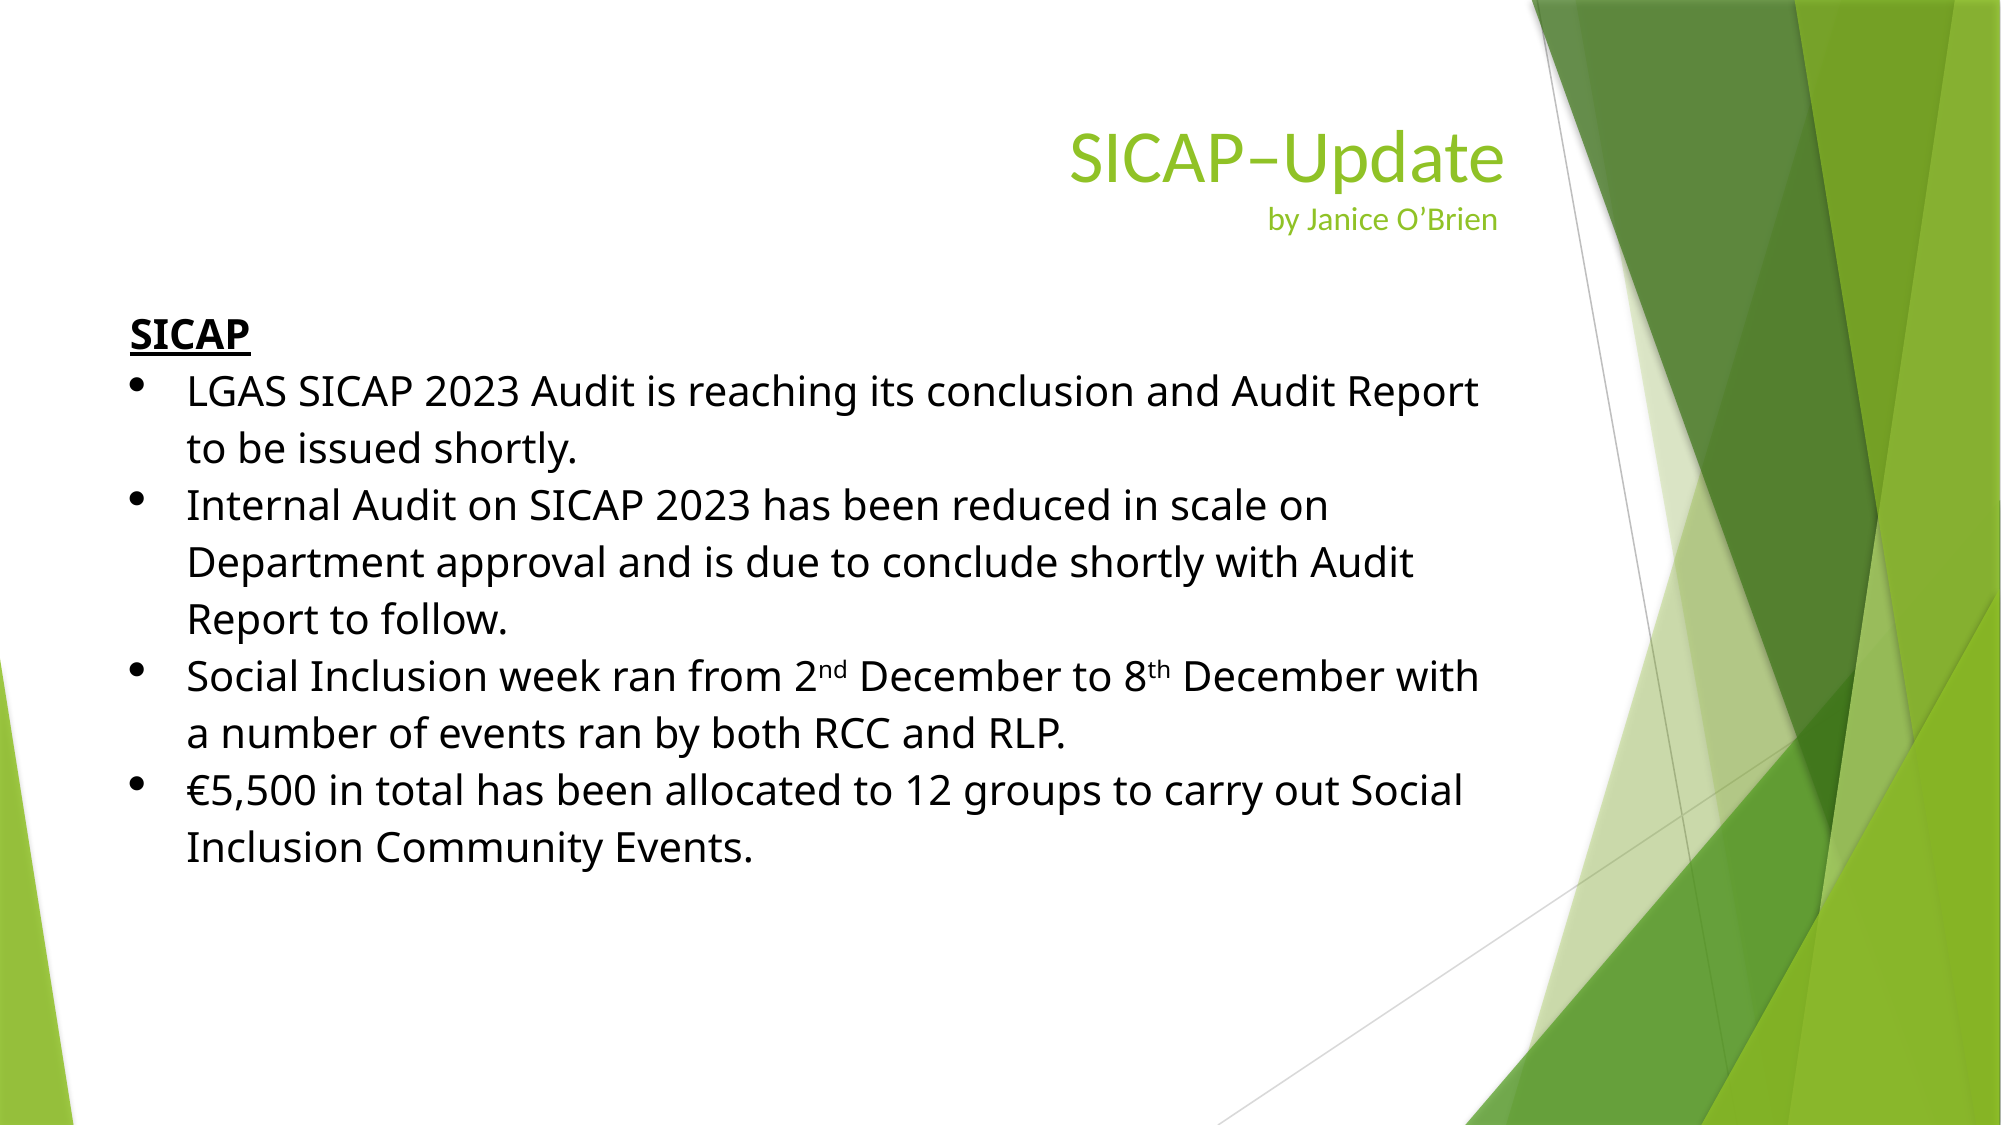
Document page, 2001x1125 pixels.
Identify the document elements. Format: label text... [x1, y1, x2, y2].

title SICAP–Update by Janice O’Brien [111, 99, 1522, 317]
list [111, 354, 1522, 992]
table_header SICAP LGAS SICAP 2023 Audit is reaching its conclusion and Audit Report to be issued shortly. Internal Audit on SICAP 2023 has been reduced in scale on Department approval and is due to conclude shortly with Audit Report to follow. Social Inclusion week ran from 2nd December to 8th December with a number of events ran by both RCC and RLP. €5,500 in total has been allocated to 12 groups to carry out Social Inclusion Community Events. [111, 304, 1521, 952]
